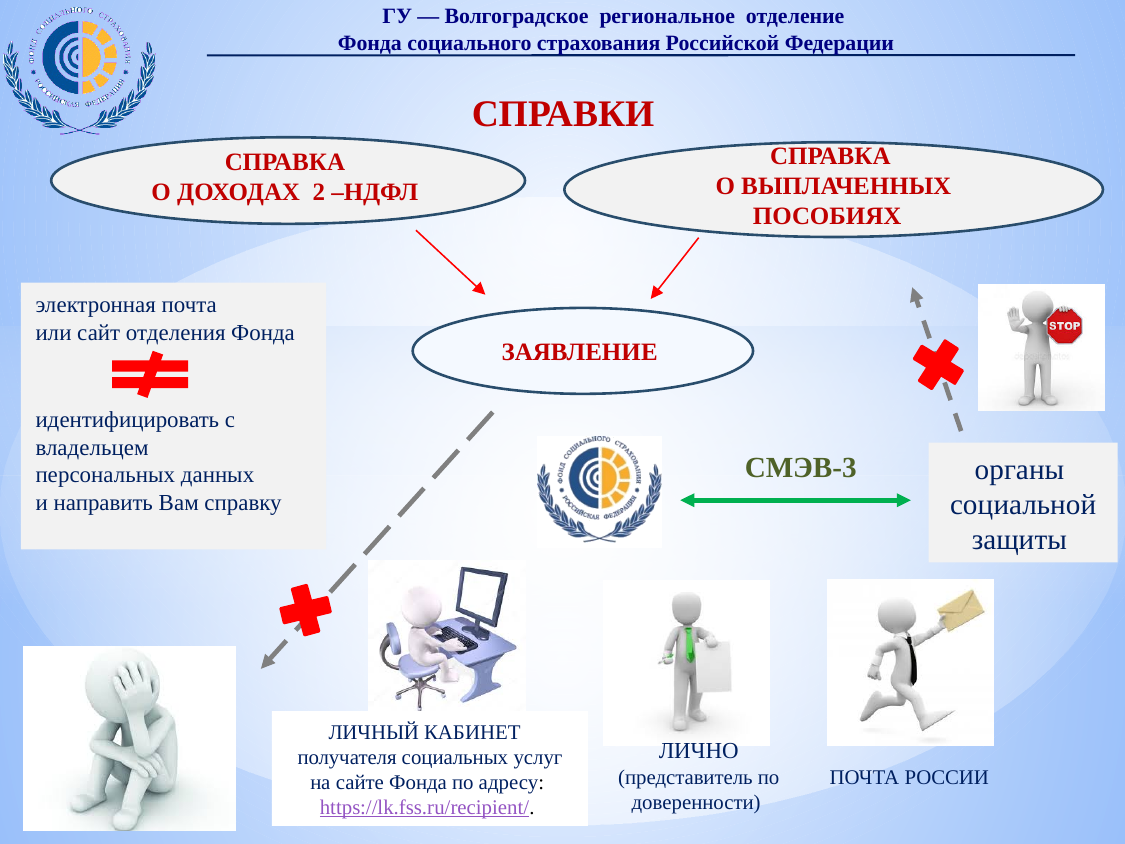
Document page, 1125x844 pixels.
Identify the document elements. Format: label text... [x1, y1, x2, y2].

text_box СМЭВ-3 [730, 432, 881, 493]
picture [23, 646, 236, 831]
text_box ГУ — Волгоградское региональное отделение Фонда социального страхования Российской Федерации [27, 0, 1125, 62]
text_box ПОЧТА РОССИИ [814, 756, 1010, 797]
text_box ЗАЯВЛЕНИЕ [411, 306, 755, 396]
text_box СПРАВКИ [457, 81, 680, 141]
picture [978, 283, 1106, 411]
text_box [911, 287, 962, 432]
text_box [110, 349, 190, 400]
text_box ЛИЧНЫЙ КАБИНЕТ получателя социальных услуг на сайте Фонда по адресу: https://lk.fss.ru/recipient/. [271, 711, 588, 826]
text_box ЛИЧНО (представитель по доверенности) [589, 728, 808, 821]
text_box СПРАВКА О ДОХОДАХ 2 –НДФЛ [49, 135, 527, 226]
text_box органы социальной защиты [928, 442, 1118, 563]
text_box СПРАВКА О ВЫПЛАЧЕННЫХ ПОСОБИЯХ [563, 140, 1105, 239]
picture [537, 435, 663, 549]
picture [2, 7, 157, 135]
picture [367, 560, 526, 718]
text_box электронная почта или сайт отделения Фонда идентифицировать с владельцем персональных данных и направить Вам справку [20, 282, 327, 550]
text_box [260, 411, 493, 670]
picture [827, 579, 995, 746]
picture [603, 579, 770, 747]
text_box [650, 237, 699, 300]
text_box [415, 229, 486, 295]
